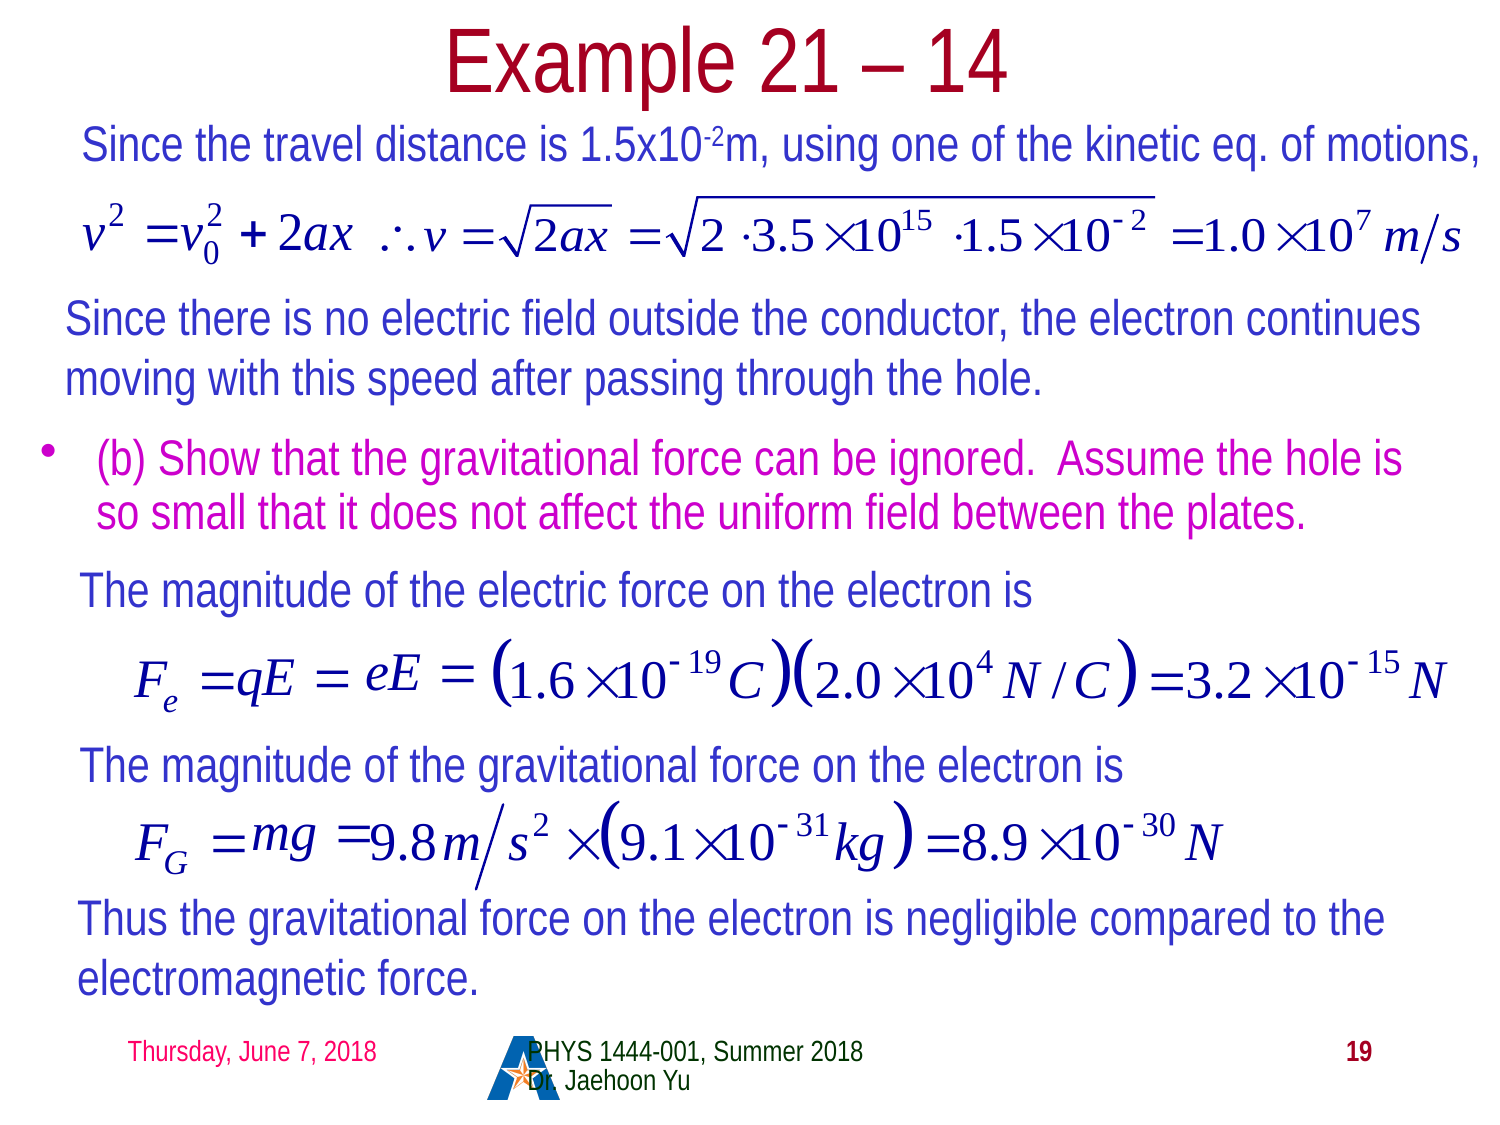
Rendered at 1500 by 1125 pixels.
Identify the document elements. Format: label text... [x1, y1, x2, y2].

text_box Thus the gravitational force on the electron is negligible compared to the electromagnetic force. [62, 877, 1425, 1013]
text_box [374, 185, 1476, 274]
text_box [226, 645, 351, 721]
slide_number 19 [1074, 1024, 1388, 1101]
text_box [361, 791, 1238, 901]
title Example 21 – 14 [49, 0, 1426, 113]
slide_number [112, 1024, 426, 1101]
text_box Since there is no electric field outside the conductor, the electron continues moving with this speed after passing through the hole. [49, 277, 1475, 413]
text_box The magnitude of the gravitational force on the electron is [64, 724, 1141, 800]
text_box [124, 805, 249, 886]
text_box Since the travel distance is 1.5x10-2m, using one of the kinetic eq. of motions, [66, 104, 1498, 179]
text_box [123, 643, 238, 723]
picture [487, 1036, 512, 1100]
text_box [242, 815, 356, 876]
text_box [74, 185, 363, 276]
footer PHYS 1444-001, Summer 2018 Dr. Jaehoon Yu [512, 1024, 988, 1101]
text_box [483, 628, 1463, 738]
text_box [356, 641, 476, 706]
text_box The magnitude of the electric force on the electron is [64, 549, 1050, 625]
list (b) Show that the gravitational force can be ignored. Assume the hole is so small that it does not affect the uniform field between the plates. [24, 424, 1463, 563]
